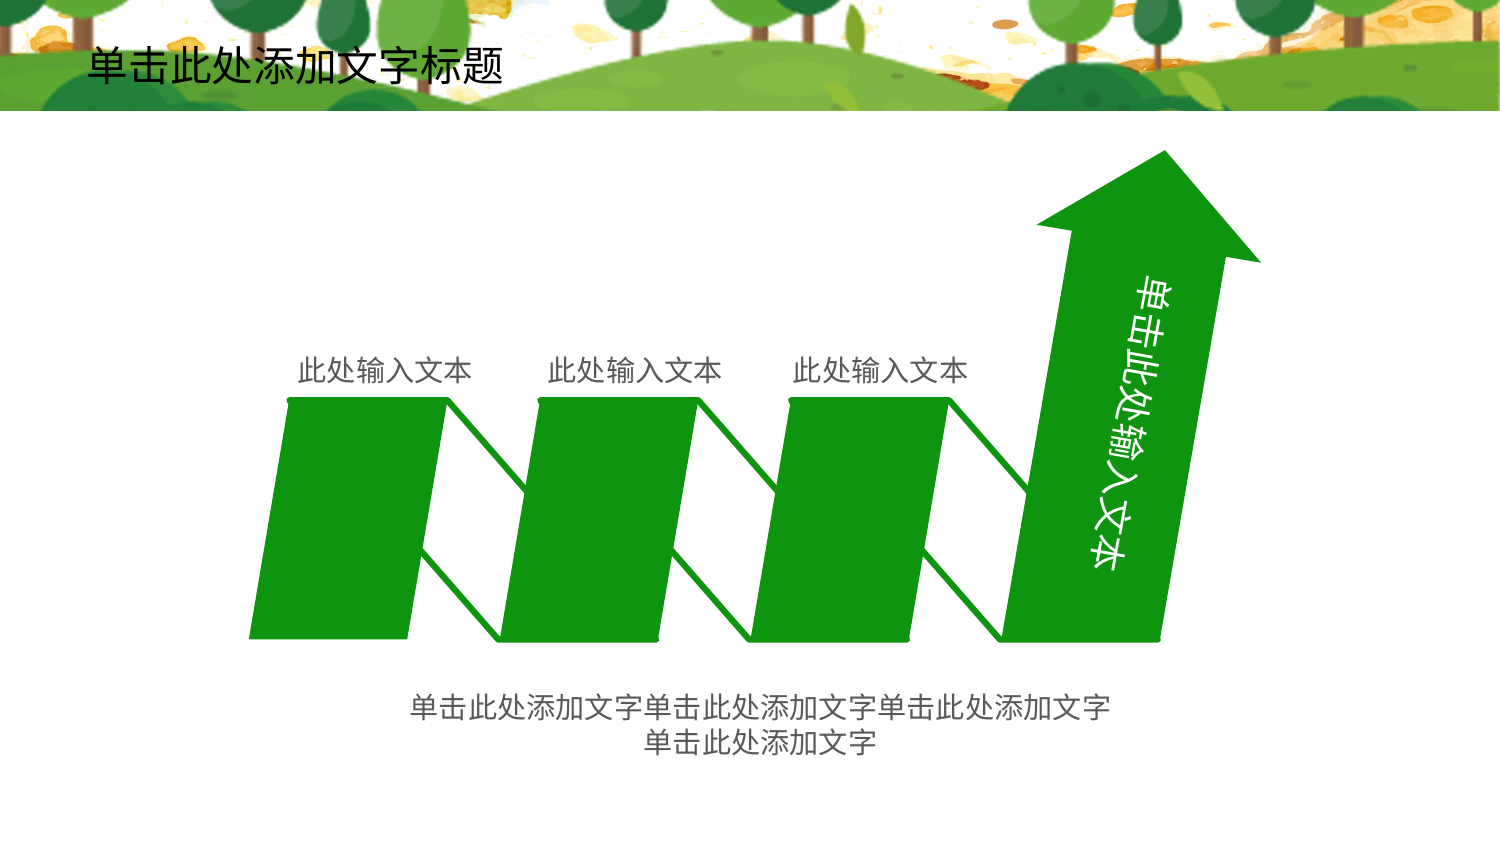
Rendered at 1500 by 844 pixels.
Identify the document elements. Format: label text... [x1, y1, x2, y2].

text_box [1001, 150, 1262, 640]
text_box [750, 398, 950, 640]
text_box 此处输入文本 [282, 344, 488, 395]
text_box [924, 401, 1001, 640]
text_box [499, 398, 699, 640]
text_box 单击此处添加文字单击此处添加文字单击此处添加文字 单击此处添加文字 [327, 682, 1194, 767]
text_box 此处输入文本 [532, 344, 739, 395]
text_box [422, 400, 525, 640]
text_box [248, 398, 448, 640]
text_box [673, 401, 775, 640]
text_box 此处输入文本 [778, 344, 984, 395]
picture [0, 0, 1500, 111]
